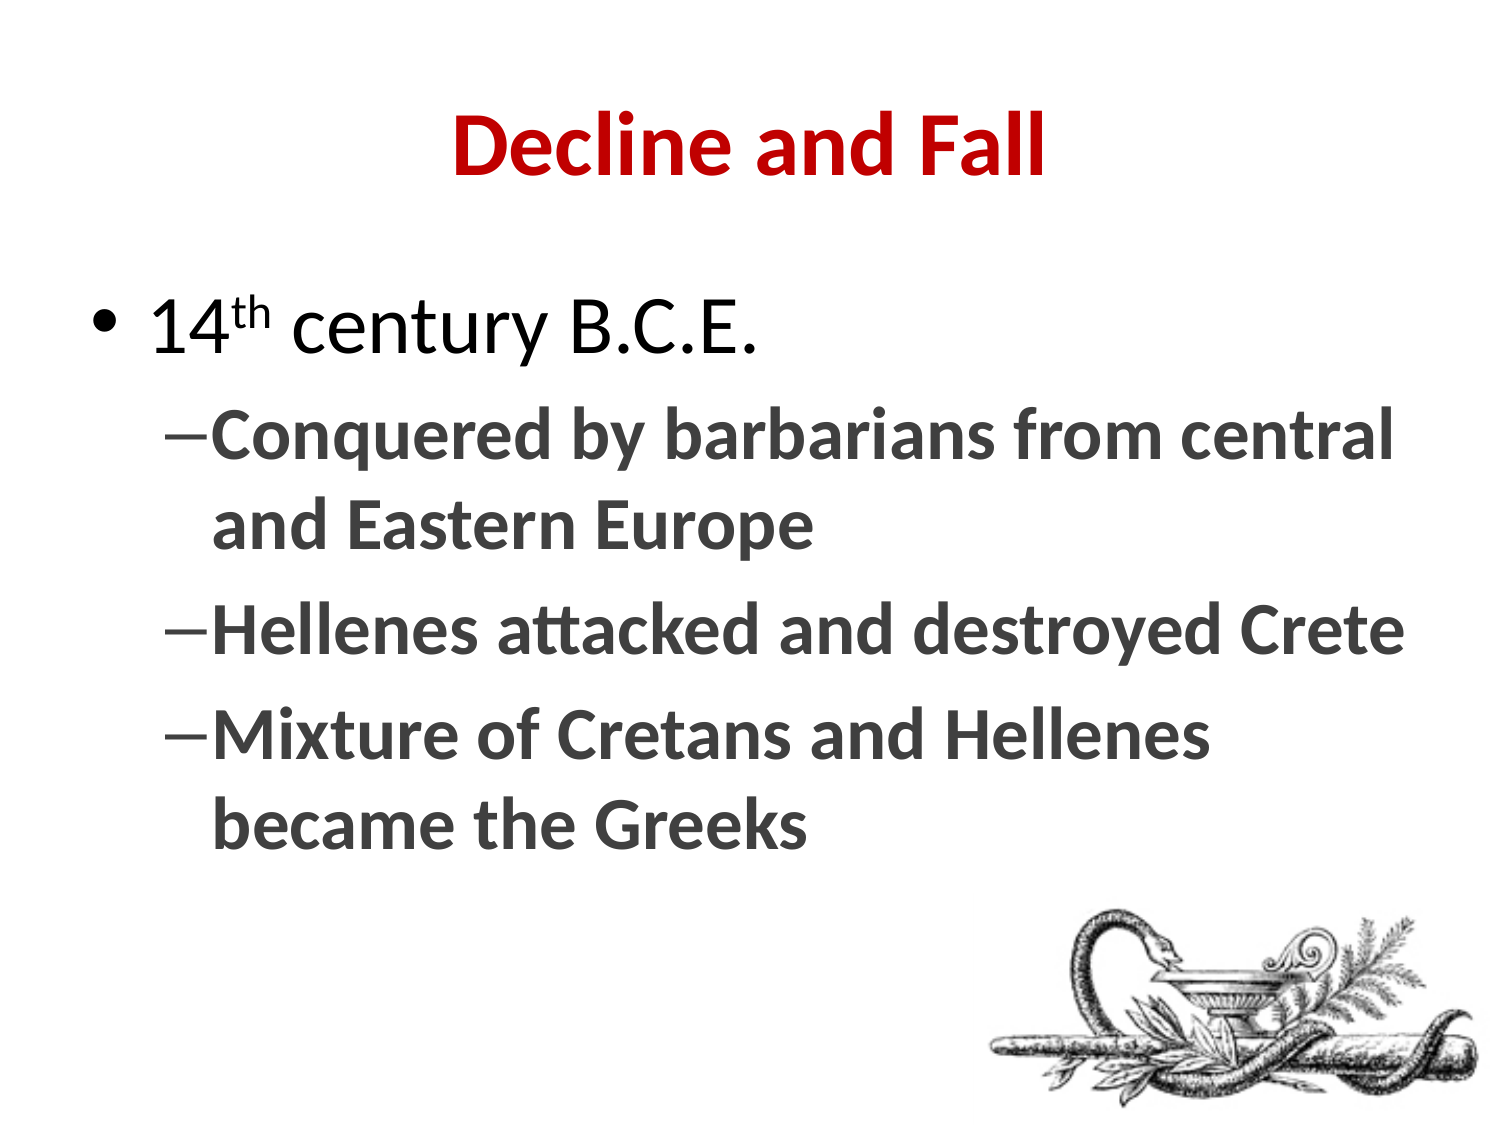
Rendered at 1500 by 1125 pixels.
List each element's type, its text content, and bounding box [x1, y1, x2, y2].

list 14th century B.C.E. Conquered by barbarians from central and Eastern Europe Hellenes attacked and destroyed Crete Mixture of Cretans and Hellenes became the Greeks [75, 262, 1425, 1005]
picture [972, 893, 1500, 1125]
title Decline and Fall [75, 45, 1425, 233]
